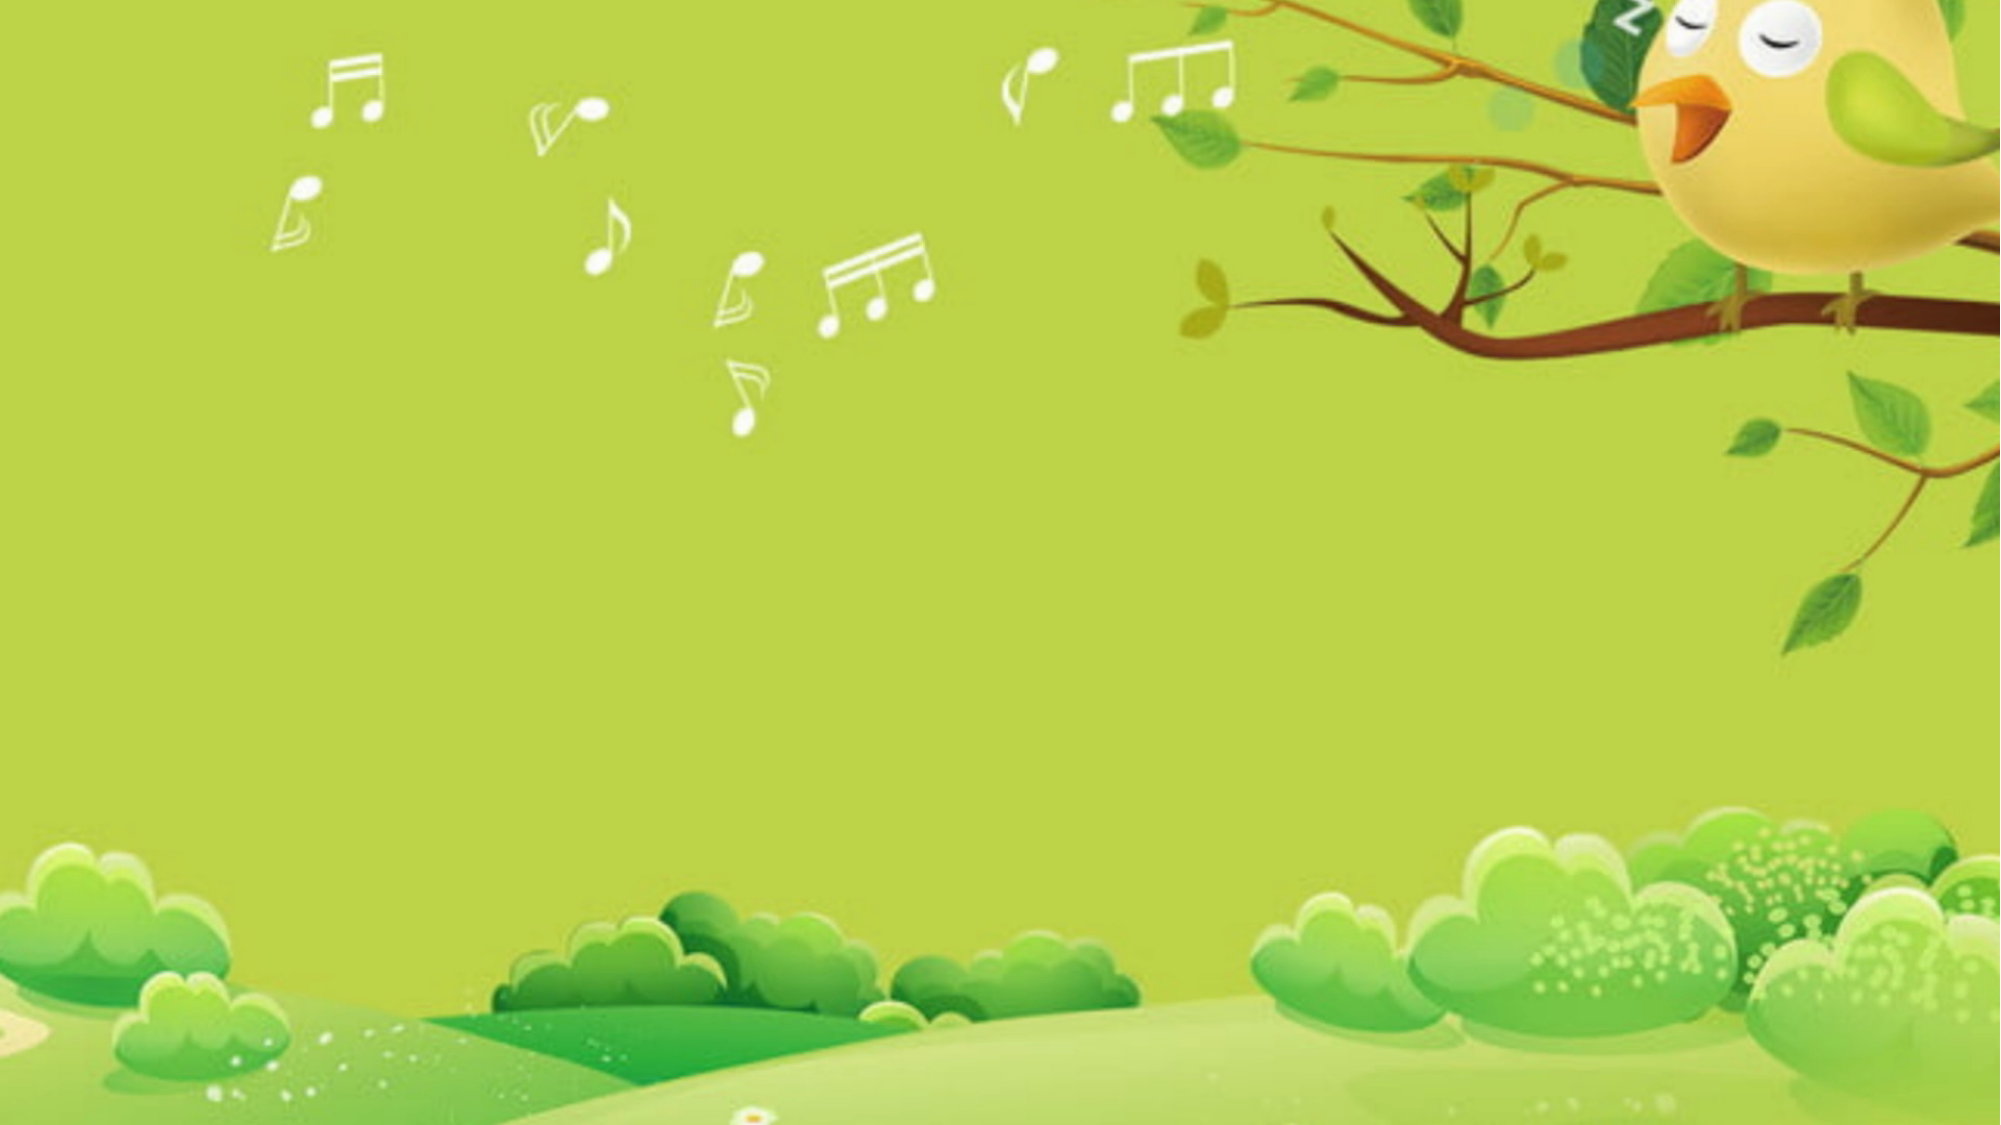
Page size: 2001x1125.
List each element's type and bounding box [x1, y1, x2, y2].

text_box [0, 0, 2000, 1125]
